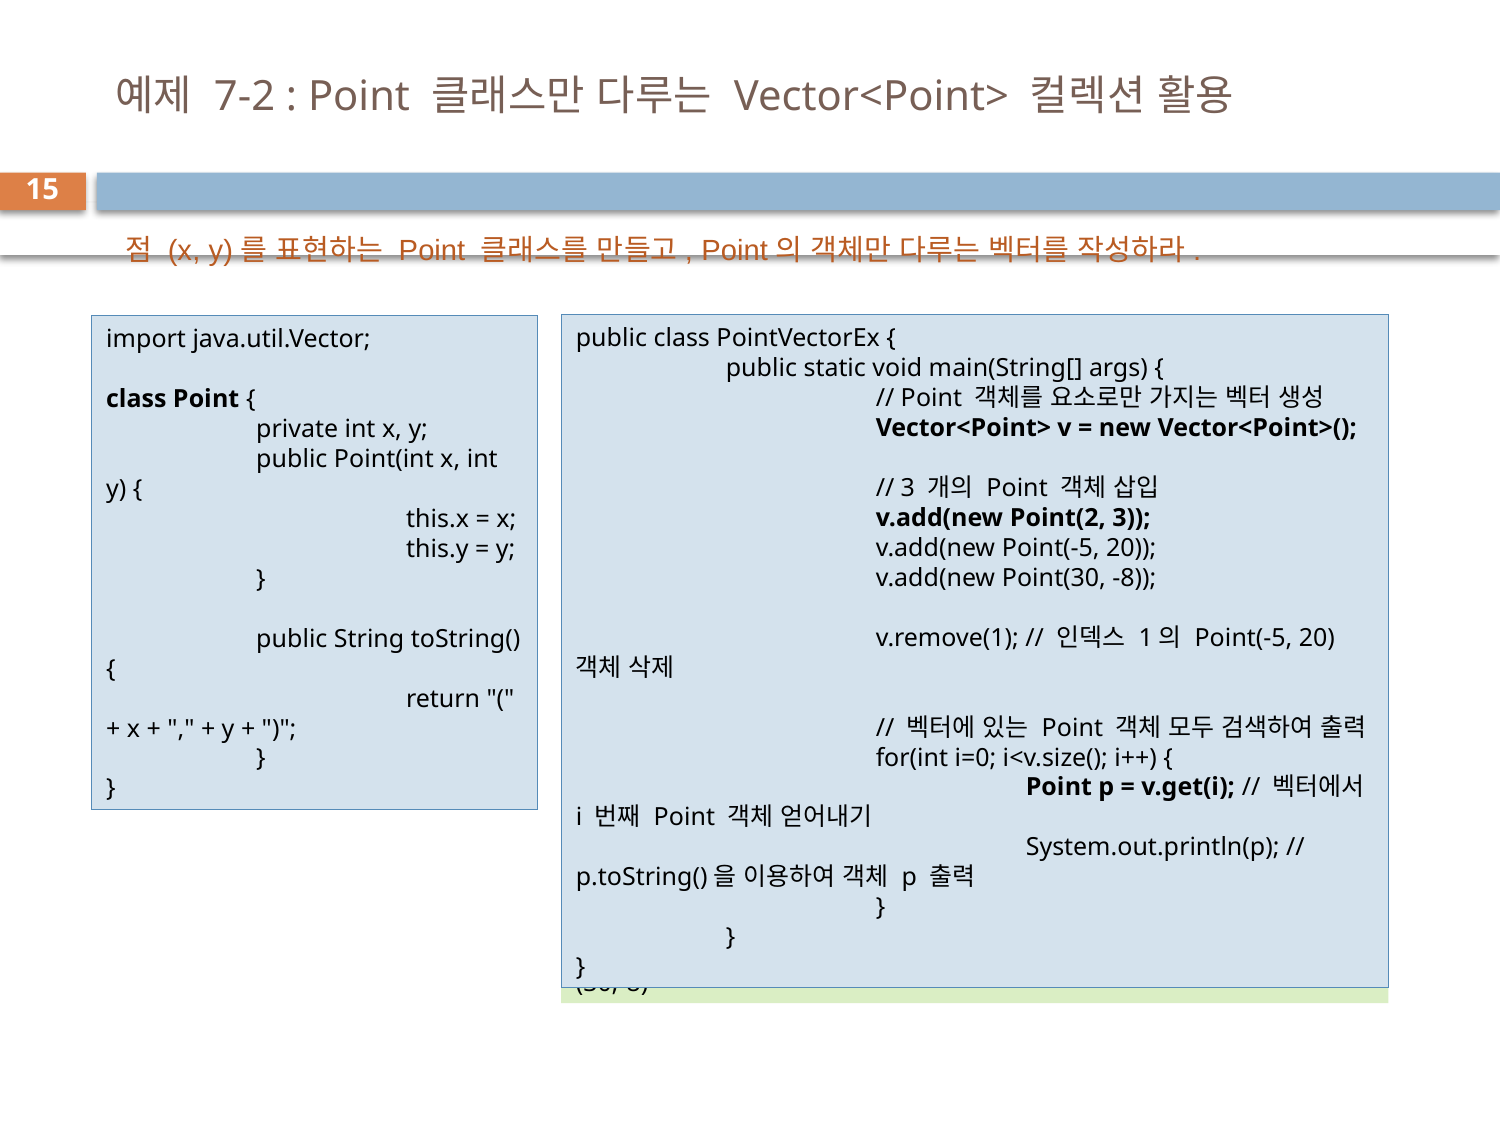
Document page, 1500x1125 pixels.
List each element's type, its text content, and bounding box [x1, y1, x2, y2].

title 예제 7-2 : Point 클래스만 다루는 Vector<Point> 컬렉션 활용 [100, 37, 1438, 149]
slide_number 15 [0, 170, 87, 211]
text_box import java.util.Vector; class Point { private int x, y; public Point(int x, int y) { this.x = x; this.y = y; } public String toString() { return "(" + x + "," + y + ")"; } } [91, 315, 538, 810]
text_box (2,3) (30,-8) [561, 988, 1389, 1004]
text_box public class PointVectorEx { public static void main(String[] args) { // Point 객체를 요소로만 가지는 벡터 생성 Vector<Point> v = new Vector<Point>(); // 3 개의 Point 객체 삽입 v.add(new Point(2, 3)); v.add(new Point(-5, 20)); v.add(new Point(30, -8)); v.remove(1); // 인덱스 1의 Point(-5, 20) 객체 삭제 // 벡터에 있는 Point 객체 모두 검색하여 출력 for(int i=0; i<v.size(); i++) { Point p = v.get(i); // 벡터에서 i 번째 Point 객체 얻어내기 System.out.println(p); // p.toString()을 이용하여 객체 p 출력 } } } [561, 314, 1389, 988]
text_box 점 (x, y)를 표현하는 Point 클래스를 만들고, Point의 객체만 다루는 벡터를 작성하라. [110, 223, 1217, 274]
